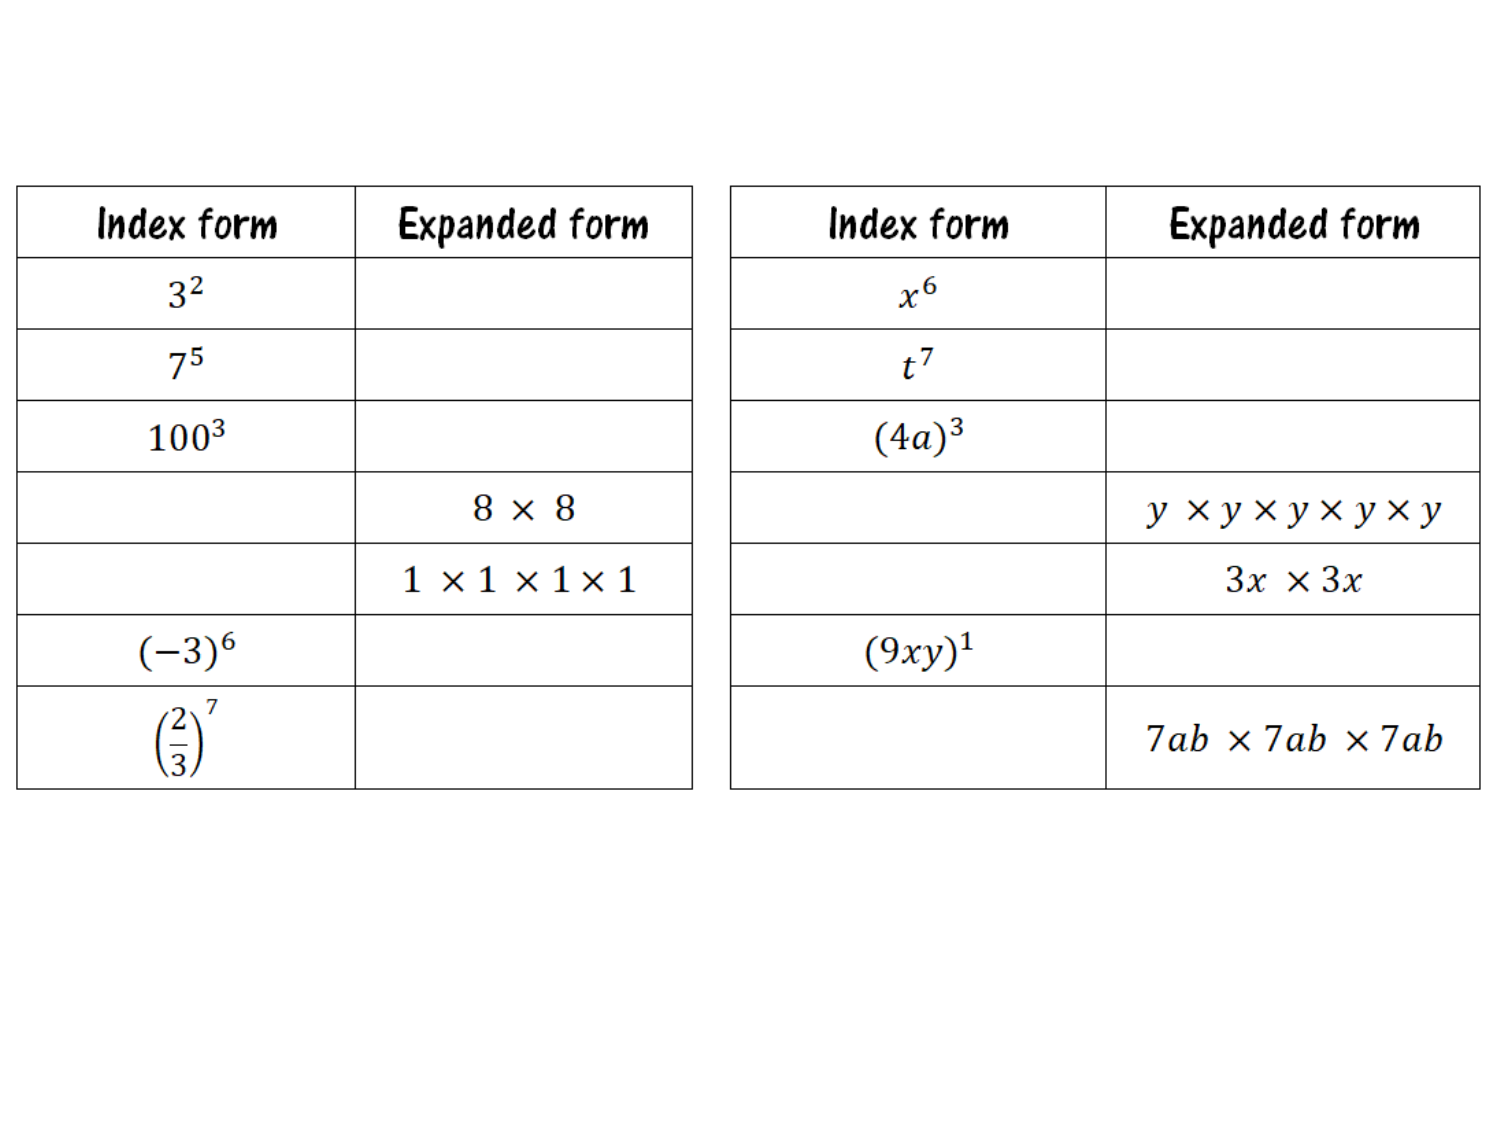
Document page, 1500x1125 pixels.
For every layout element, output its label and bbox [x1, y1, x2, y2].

picture [0, 172, 1500, 805]
